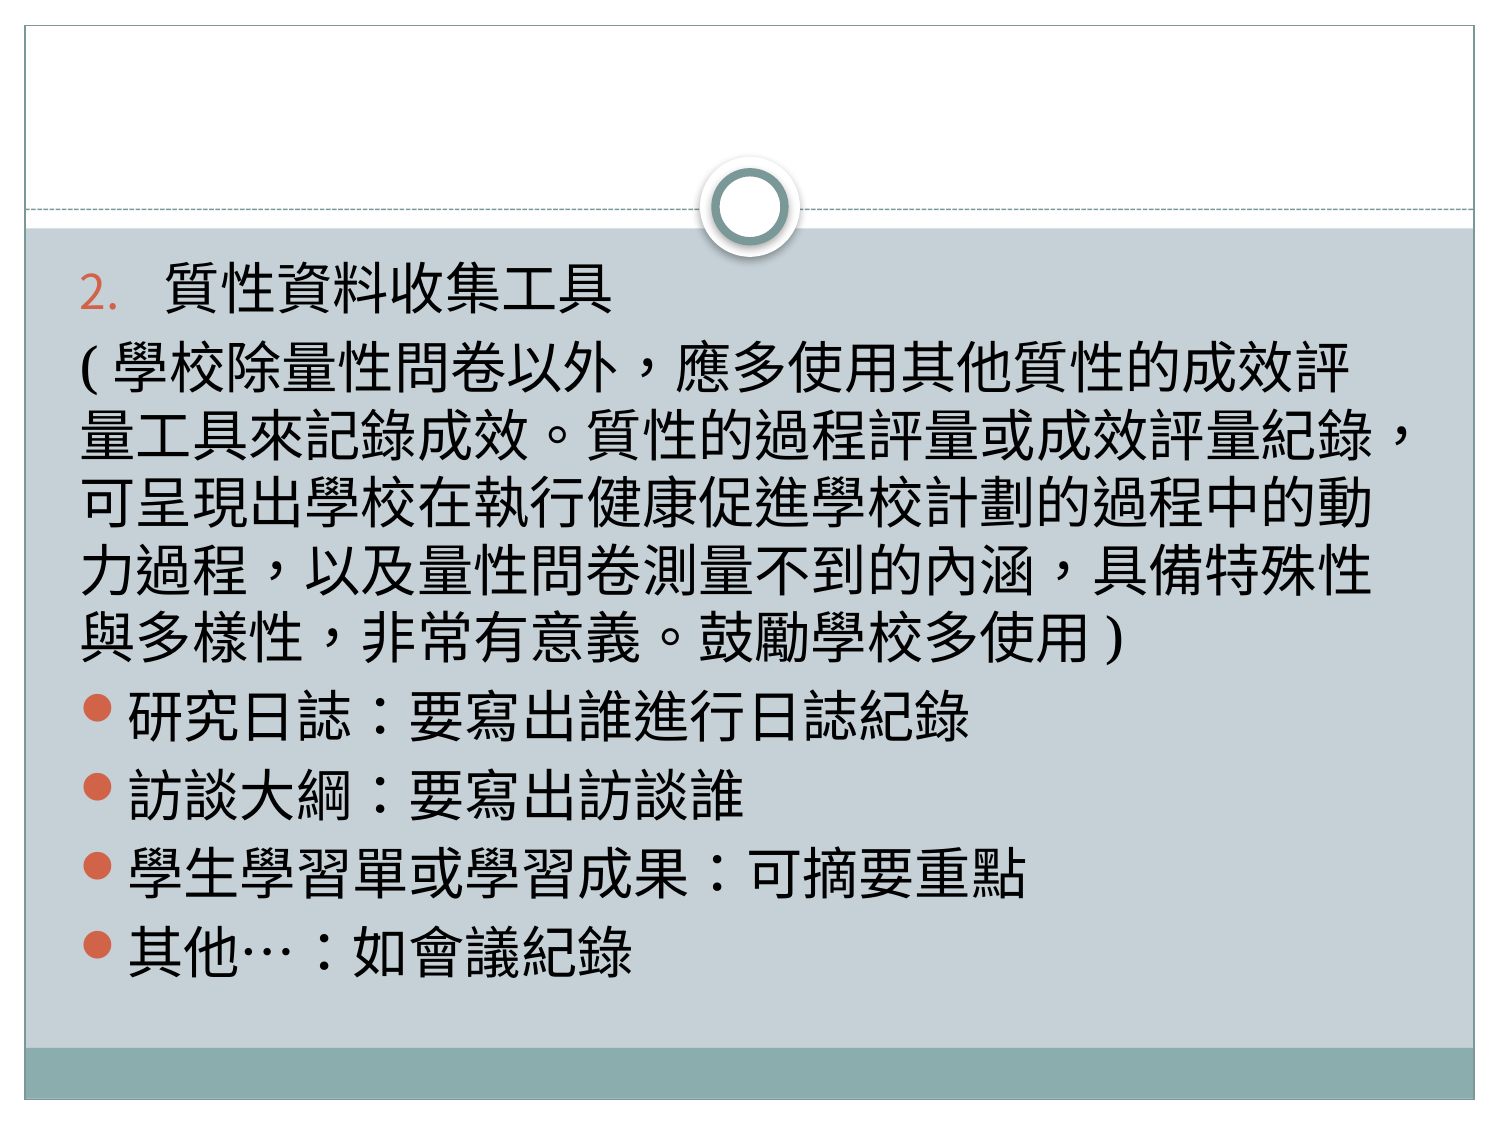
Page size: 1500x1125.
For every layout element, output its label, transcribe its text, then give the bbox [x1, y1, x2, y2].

list 質性資料收集工具 (學校除量性問卷以外，應多使用其他質性的成效評量工具來記錄成效。質性的過程評量或成效評量紀錄，可呈現出學校在執行健康促進學校計劃的過程中的動力過程，以及量性問卷測量不到的內涵，具備特殊性與多樣性，非常有意義。鼓勵學校多使用) 研究日誌：要寫出誰進行日誌紀錄 訪談大綱：要寫出訪談誰 學生學習單或學習成果：可摘要重點 其他…：如會議紀錄 [64, 246, 1415, 1005]
